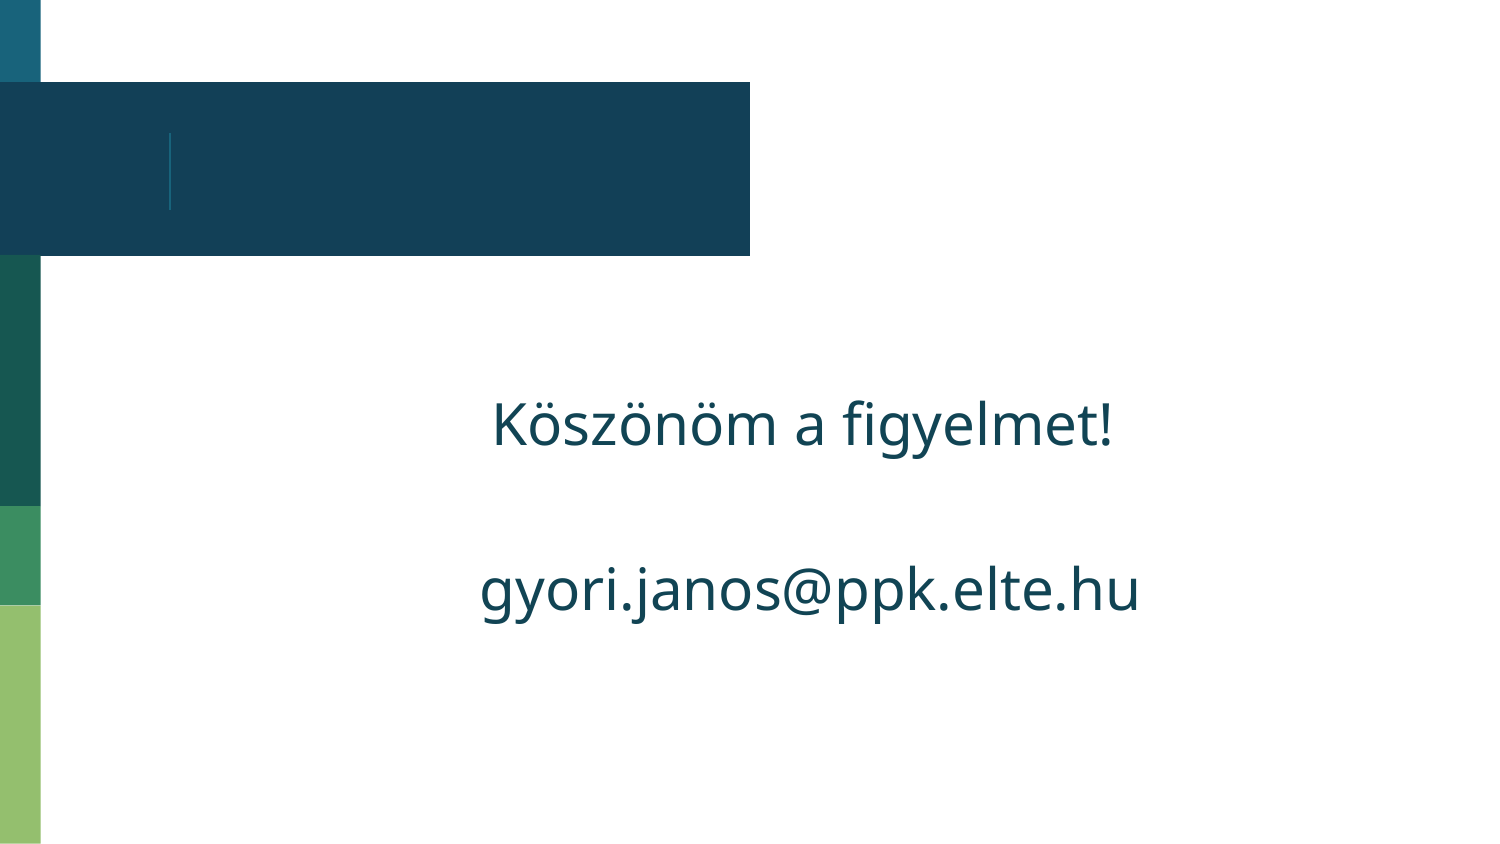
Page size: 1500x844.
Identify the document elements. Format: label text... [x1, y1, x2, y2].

list Köszönöm a figyelmet! gyori.janos@ppk.elte.hu [187, 289, 1425, 808]
